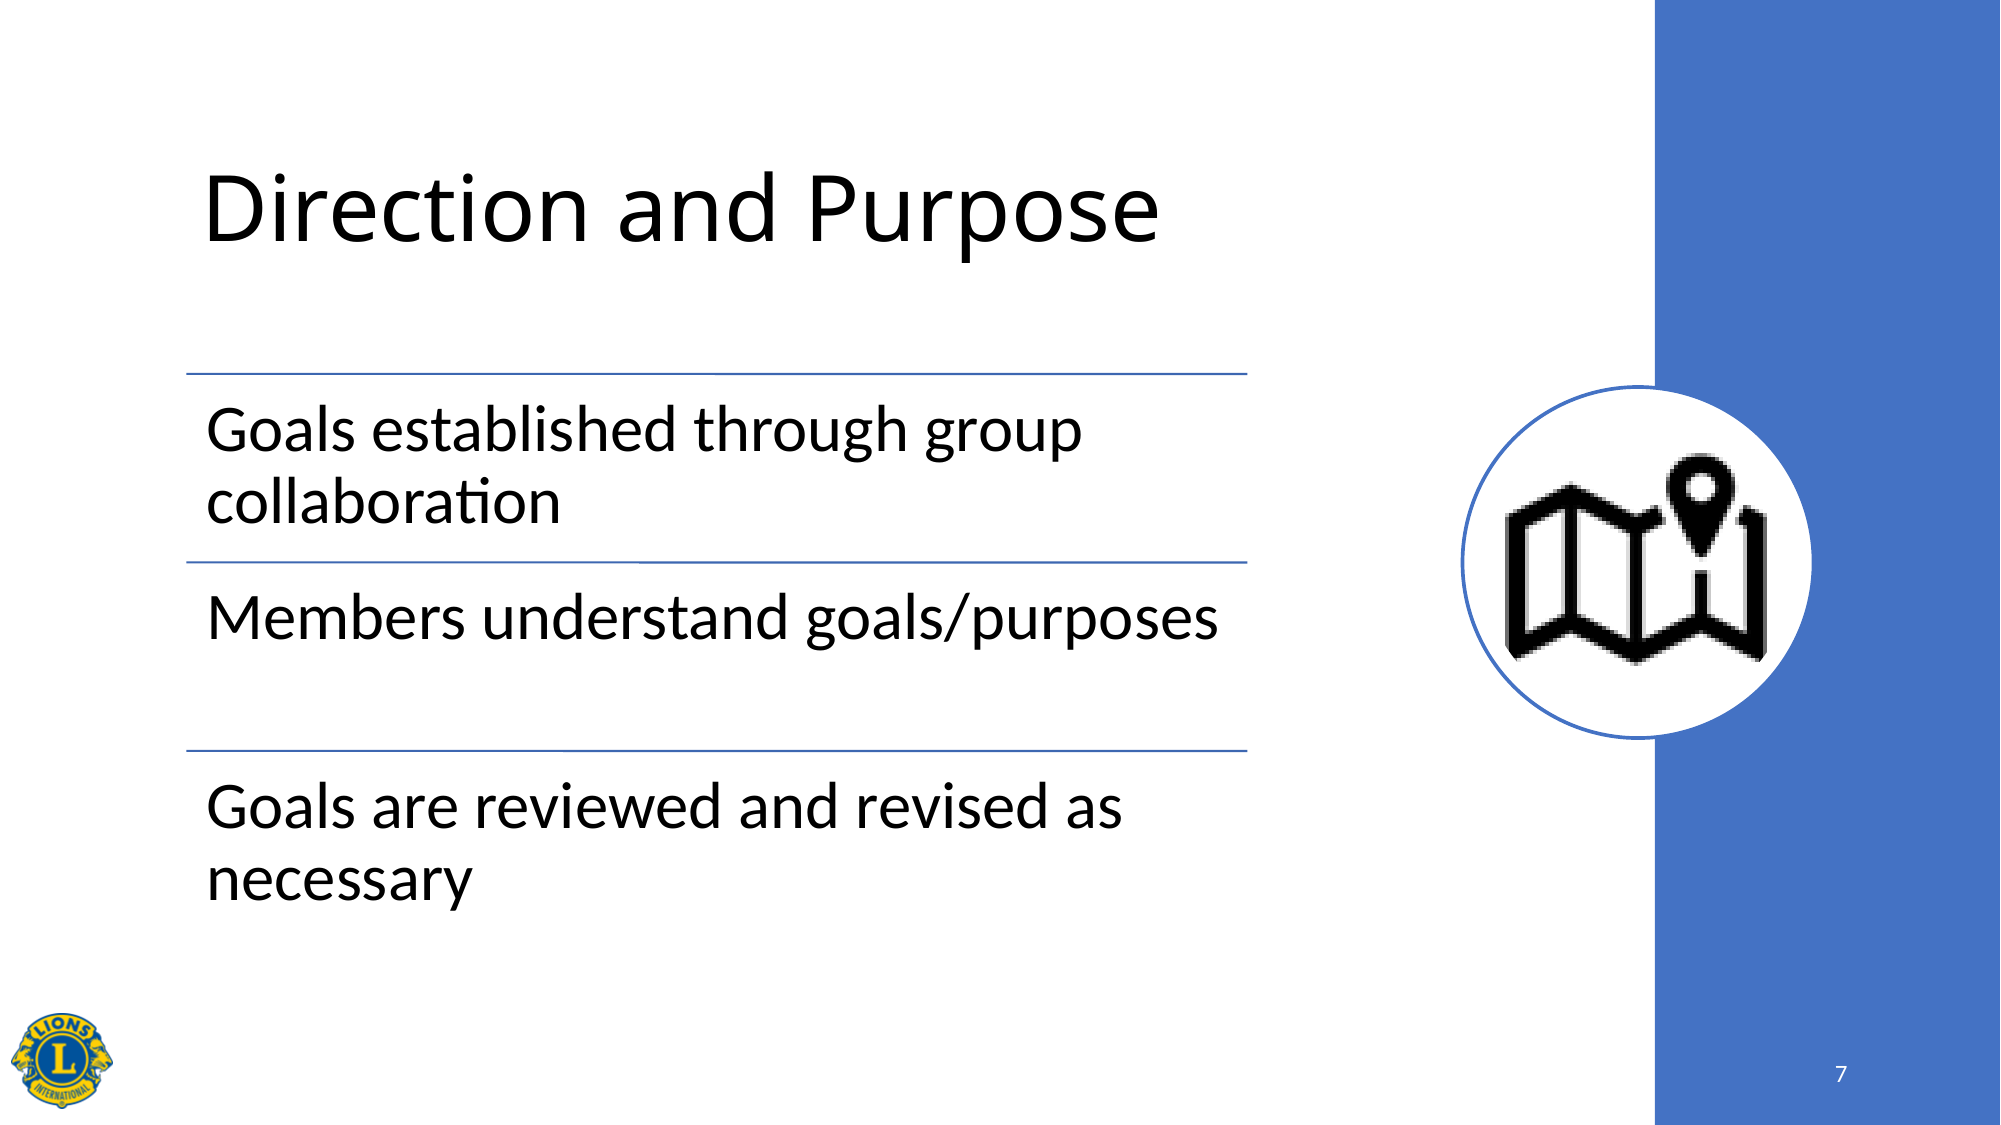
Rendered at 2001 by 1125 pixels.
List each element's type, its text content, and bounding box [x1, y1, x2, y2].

title Direction and Purpose [186, 102, 1413, 321]
text_box [1654, 0, 2000, 1125]
text_box [1558, 720, 1718, 740]
picture [1481, 405, 1796, 720]
text_box [1558, 385, 1718, 405]
text_box [1796, 483, 1815, 642]
slide_number 6 [1696, 1042, 1863, 1103]
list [186, 373, 1248, 940]
picture [11, 1013, 113, 1109]
text_box [1461, 481, 1481, 644]
